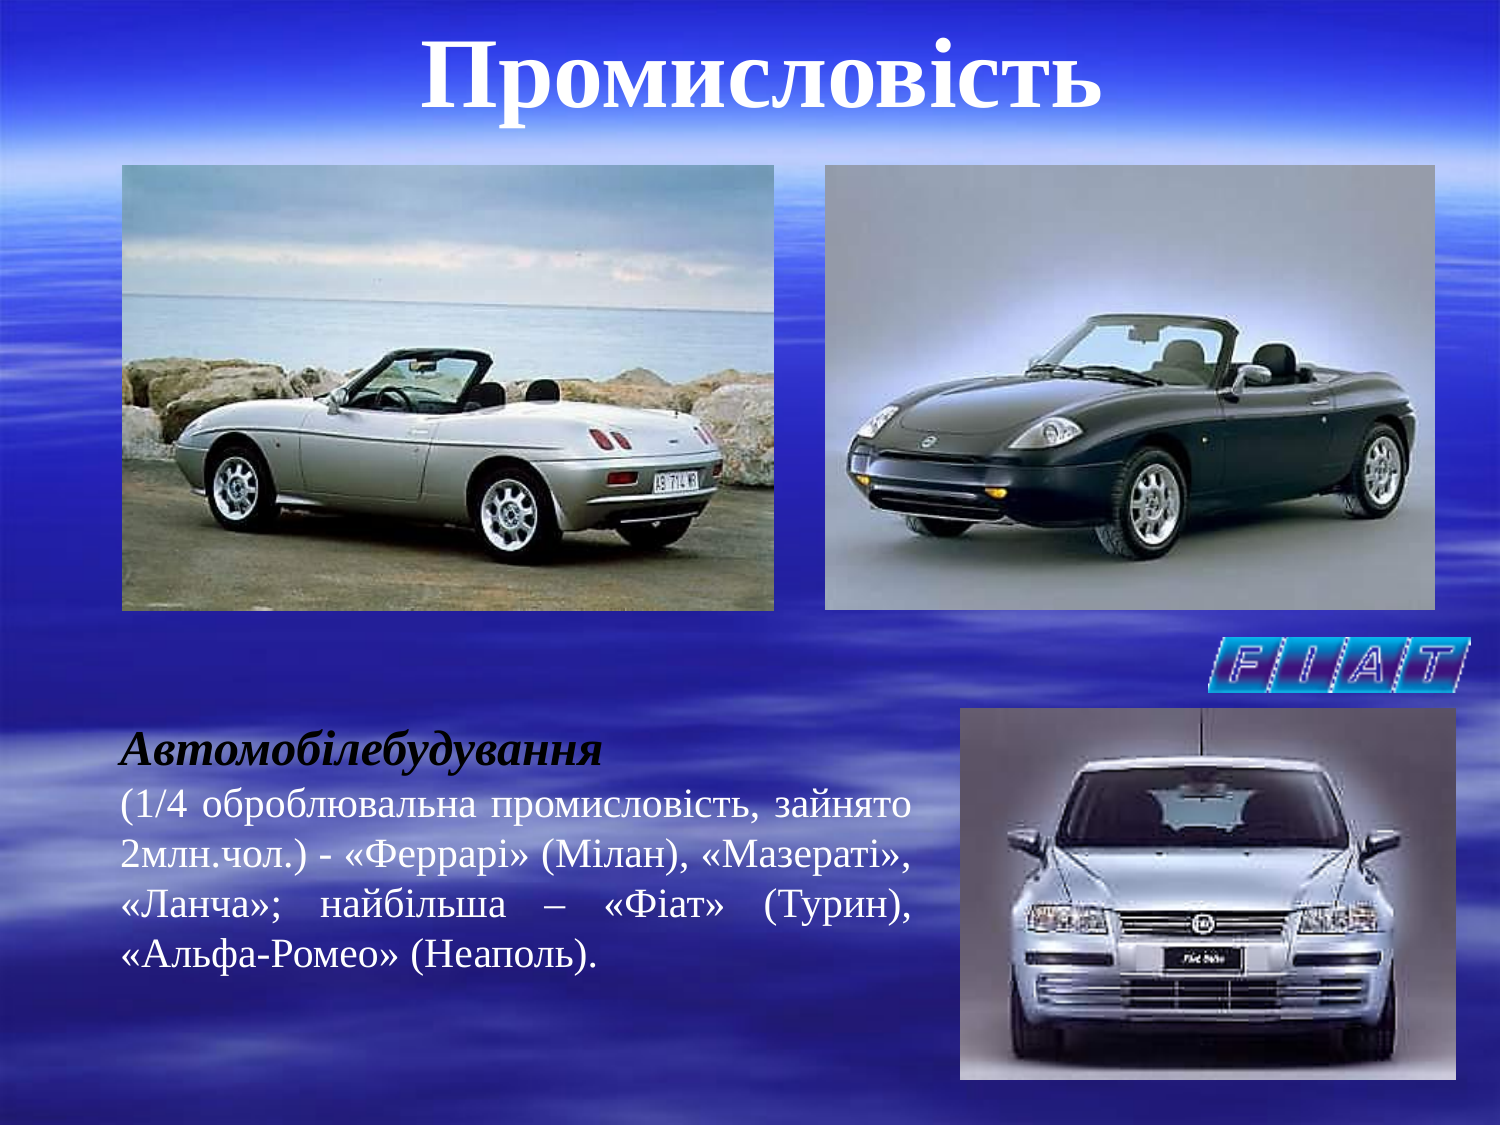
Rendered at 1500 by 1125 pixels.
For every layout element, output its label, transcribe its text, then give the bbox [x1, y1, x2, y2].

text_box Автомобілебудування (1/4 оброблювальна промисловість, зайнято 2млн.чол.) - «Феррарі» (Мілан), «Мазераті», «Ланча»; найбільша – «Фіат» (Турин), «Альфа-Ромео» (Неаполь). [105, 708, 928, 983]
picture [0, 0, 1500, 1125]
text_box Промисловість [352, 0, 1172, 135]
